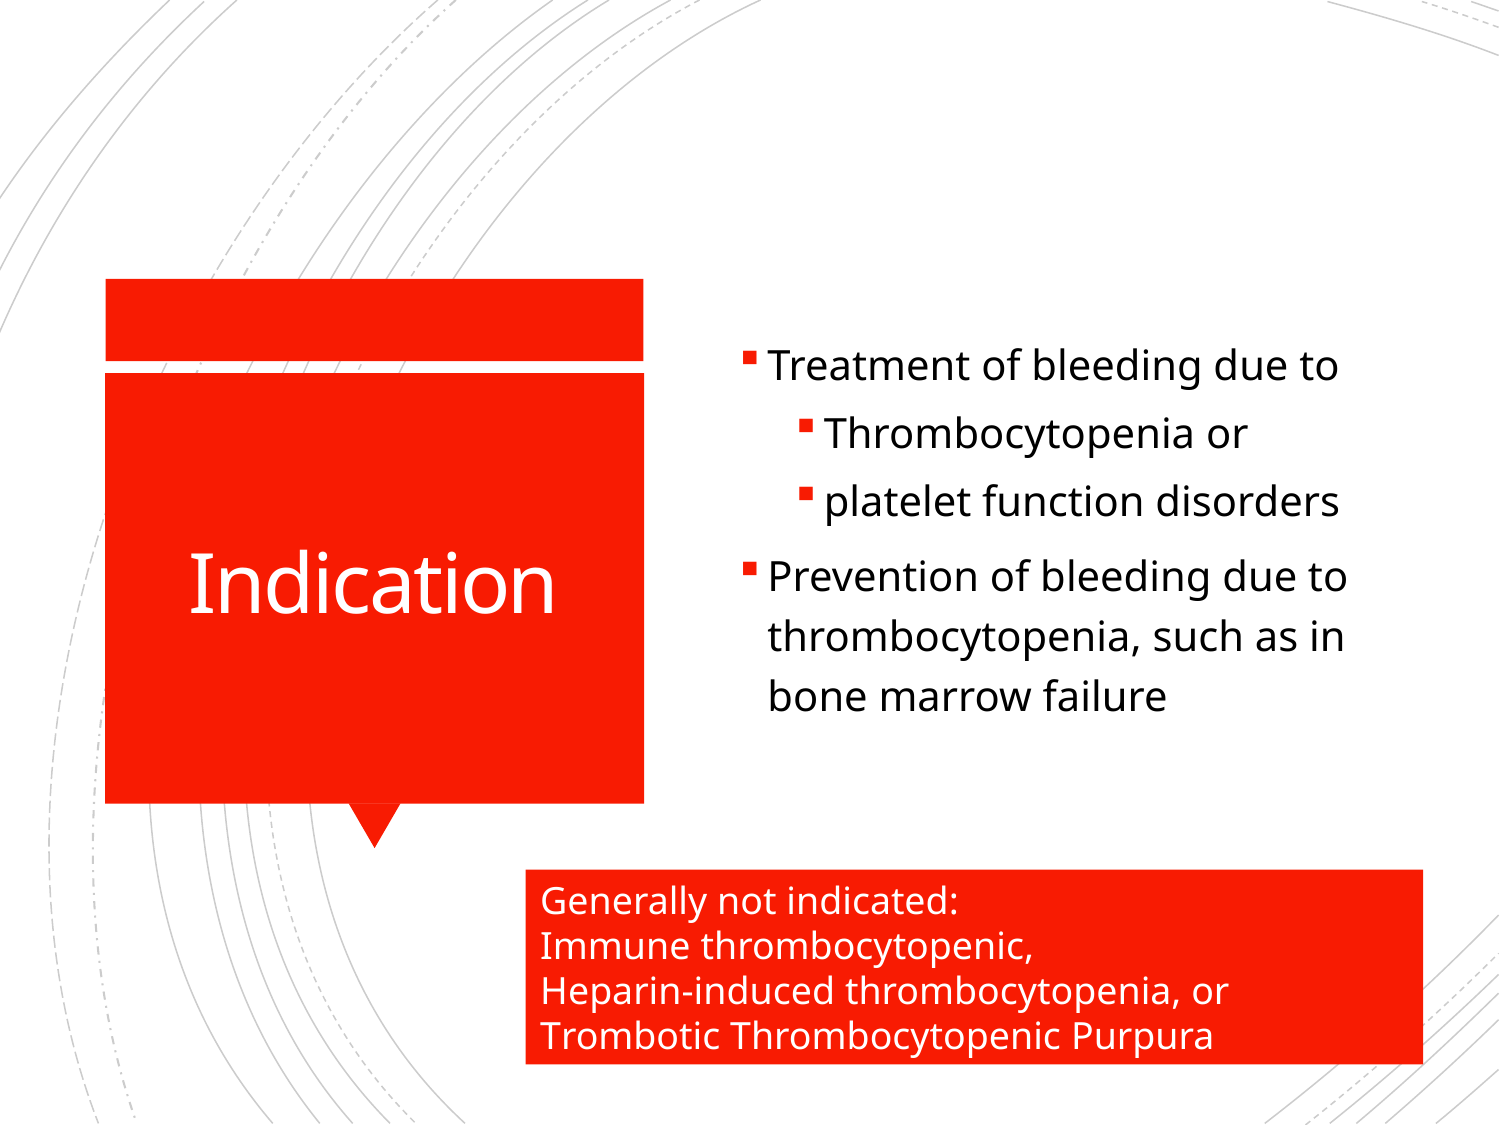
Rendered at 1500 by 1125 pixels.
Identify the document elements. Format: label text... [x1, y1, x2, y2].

list Treatment of bleeding due to Thrombocytopenia or platelet function disorders Prevention of bleeding due to thrombocytopenia, such as in bone marrow failure [724, 131, 1396, 869]
text_box Generally not indicated: Immune thrombocytopenic, Heparin-induced thrombocytopenia, or Trombotic Thrombocytopenic Purpura [525, 869, 1424, 1065]
title Indication [118, 385, 630, 790]
